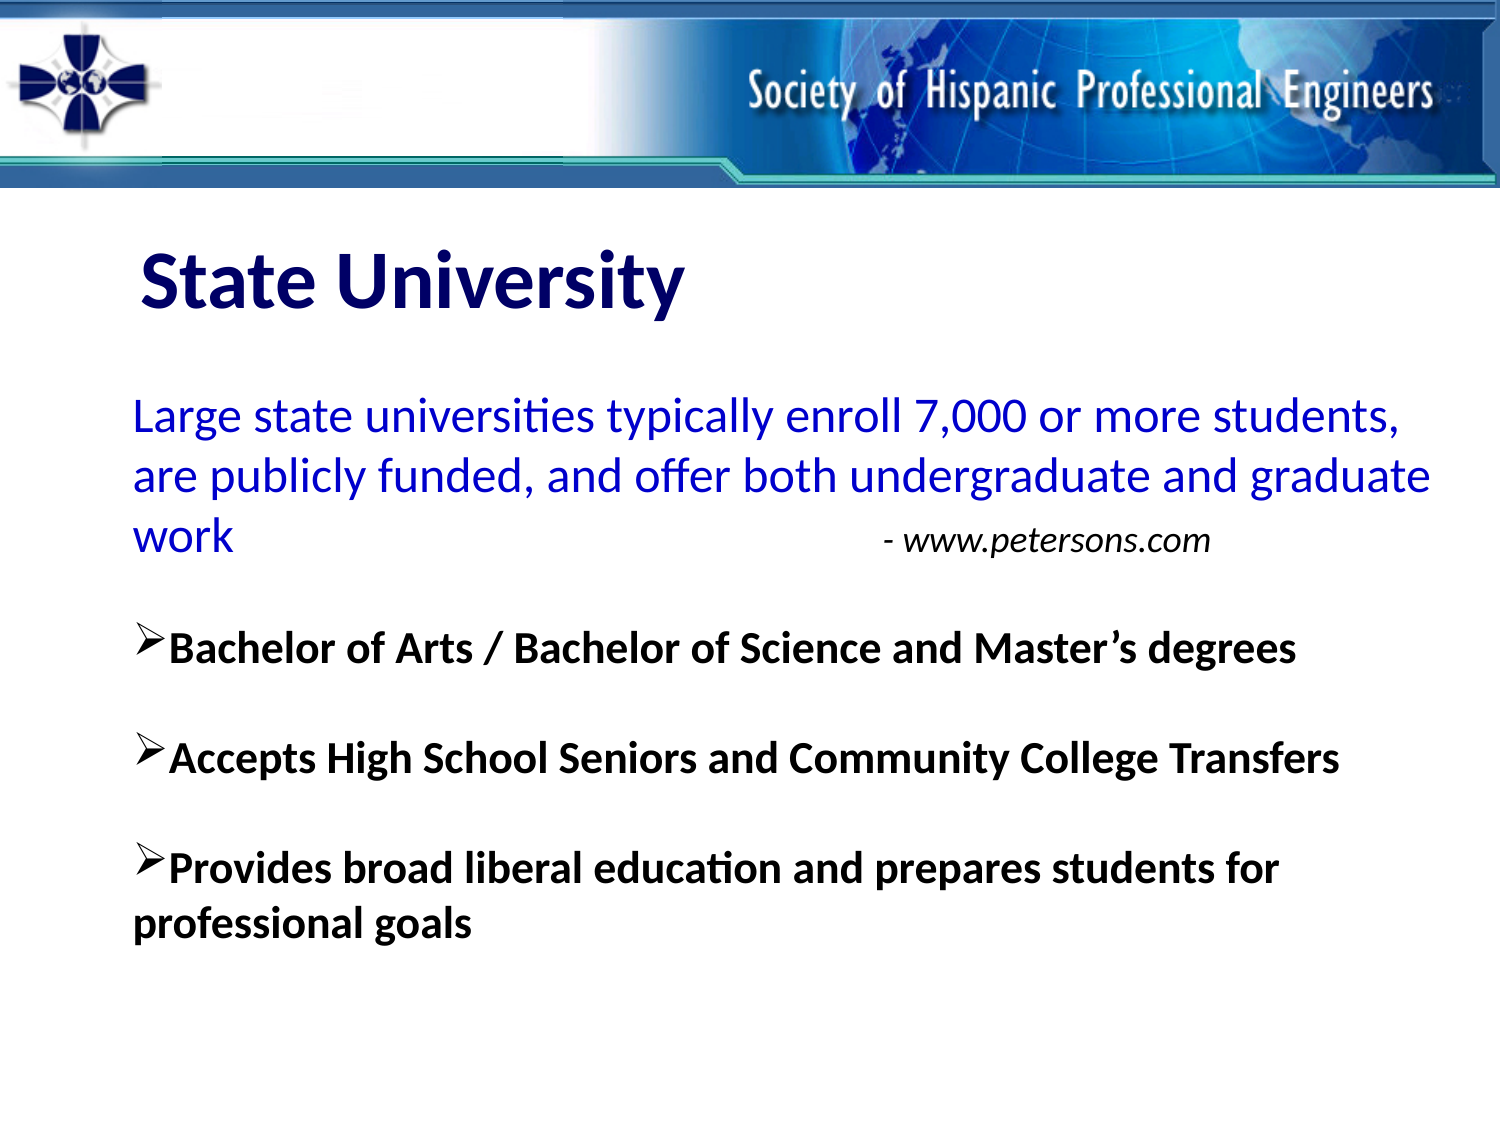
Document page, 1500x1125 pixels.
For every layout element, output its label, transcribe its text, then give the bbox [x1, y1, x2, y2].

picture [0, 0, 1500, 188]
text_box Large state universities typically enroll 7,000 or more students, are publicly funded, and offer both undergraduate and graduate work - www.petersons.com Bachelor of Arts / Bachelor of Science and Master’s degrees Accepts High School Seniors and Community College Transfers Provides broad liberal education and prepares students for professional goals [87, 375, 1450, 1015]
title State University [124, 274, 1500, 376]
